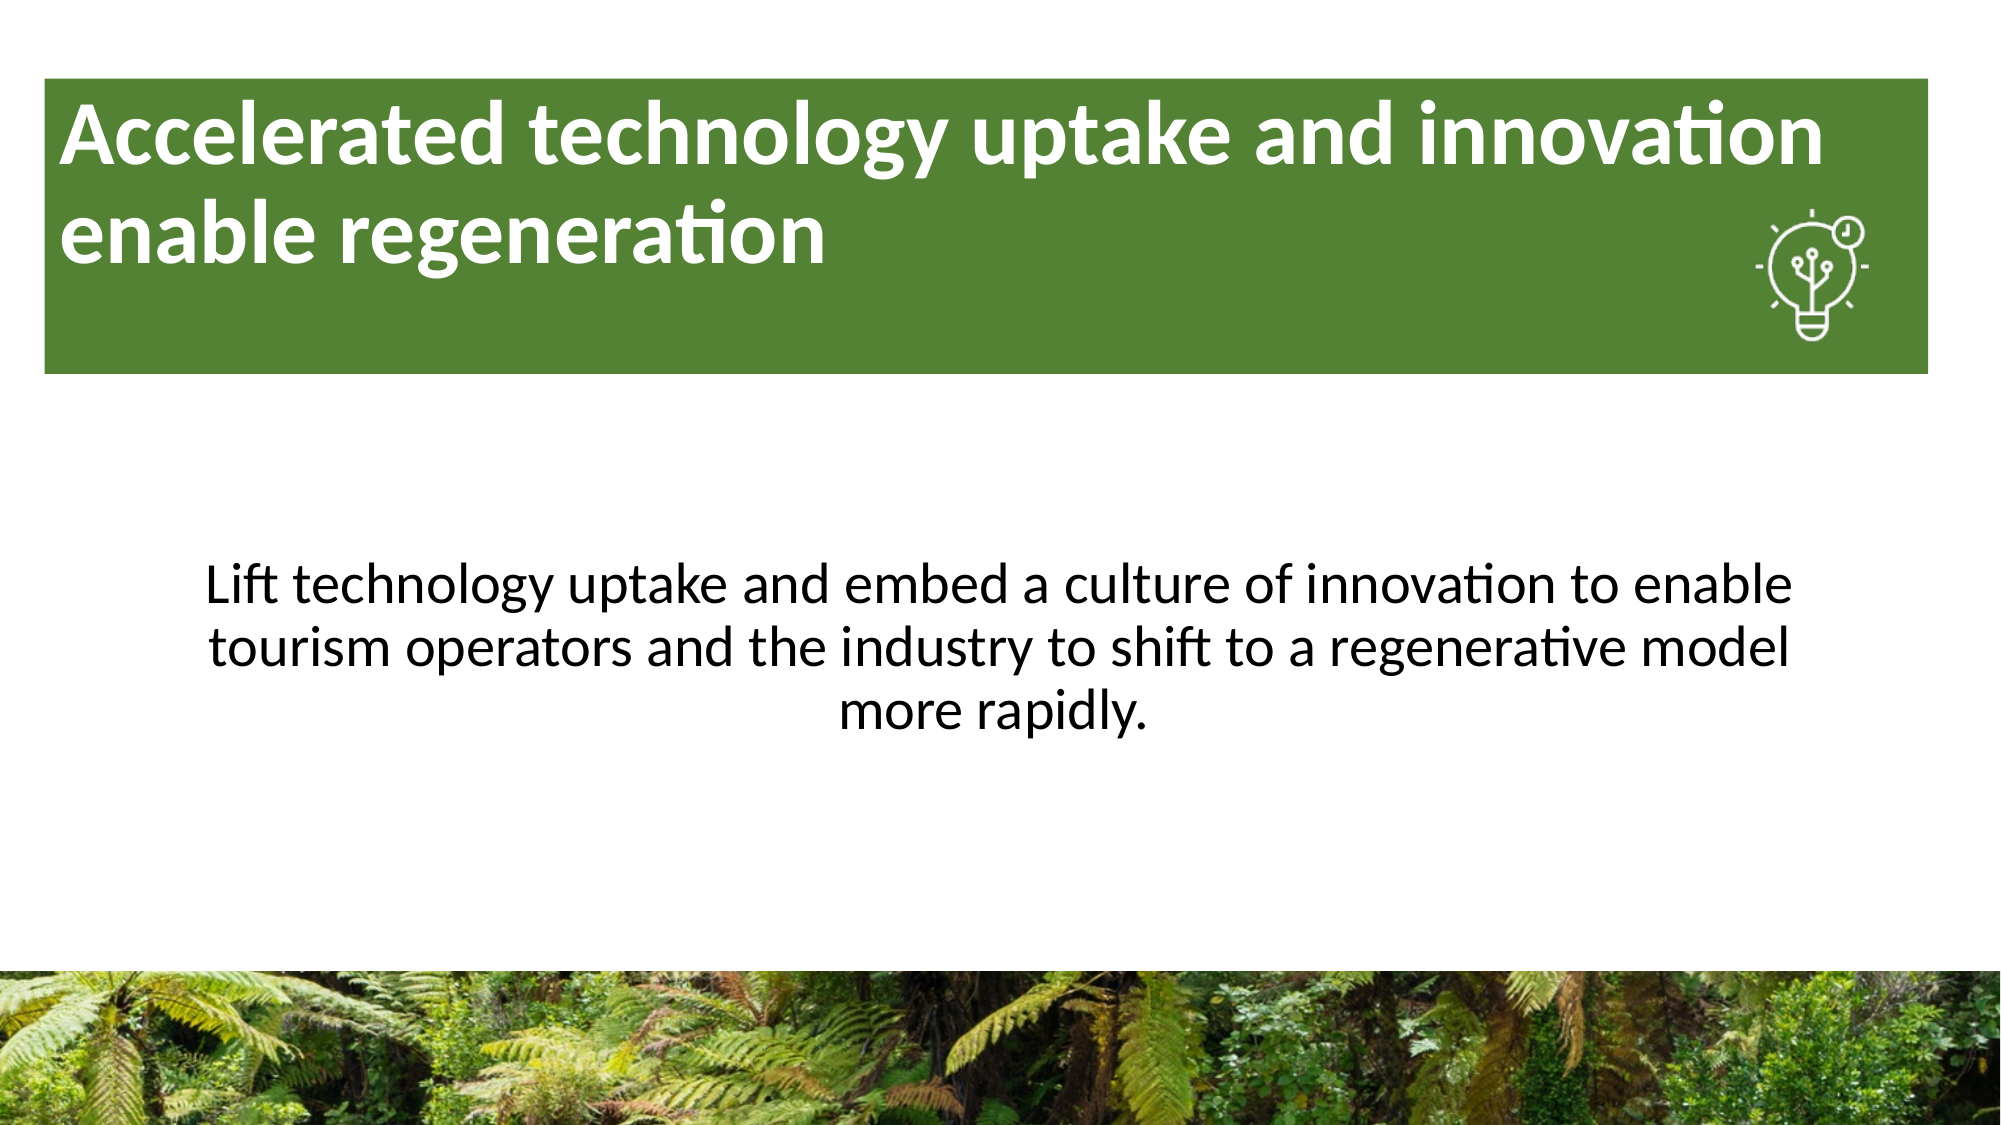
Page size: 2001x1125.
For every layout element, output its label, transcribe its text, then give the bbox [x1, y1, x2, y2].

picture [1834, 971, 2001, 1125]
picture [1745, 207, 1880, 345]
text_box Accelerated technology uptake and innovation enable regeneration [44, 78, 1929, 374]
text_box Lift technology uptake and embed a culture of innovation to enable tourism operators and the industry to shift to a regenerative model more rapidly. [166, 546, 1834, 1125]
picture [0, 971, 166, 1125]
